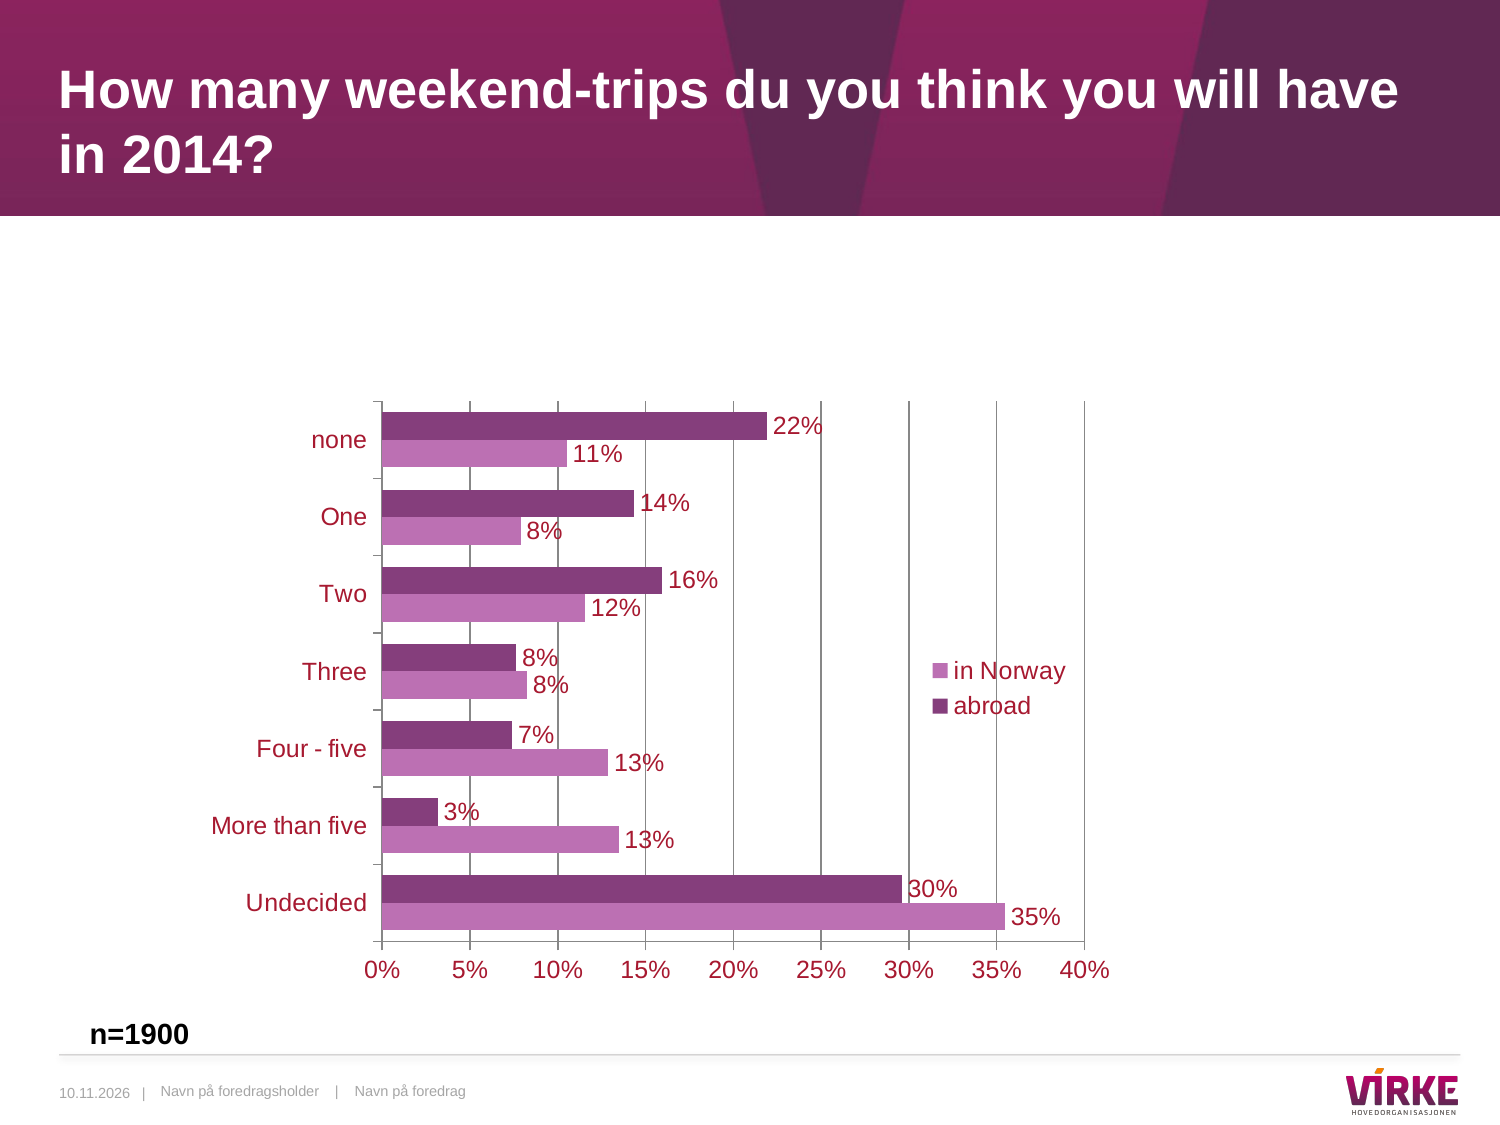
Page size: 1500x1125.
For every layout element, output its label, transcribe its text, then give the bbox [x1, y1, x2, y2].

picture [1346, 1068, 1458, 1115]
footer Navn på foredragsholder | Navn på foredrag [160, 1084, 1329, 1102]
chart [203, 378, 1123, 999]
picture [0, 0, 1500, 216]
title How many weekend-trips du you think you will have in 2014? [58, 49, 1461, 185]
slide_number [59, 1084, 153, 1102]
text_box n=1900 [74, 1007, 297, 1058]
